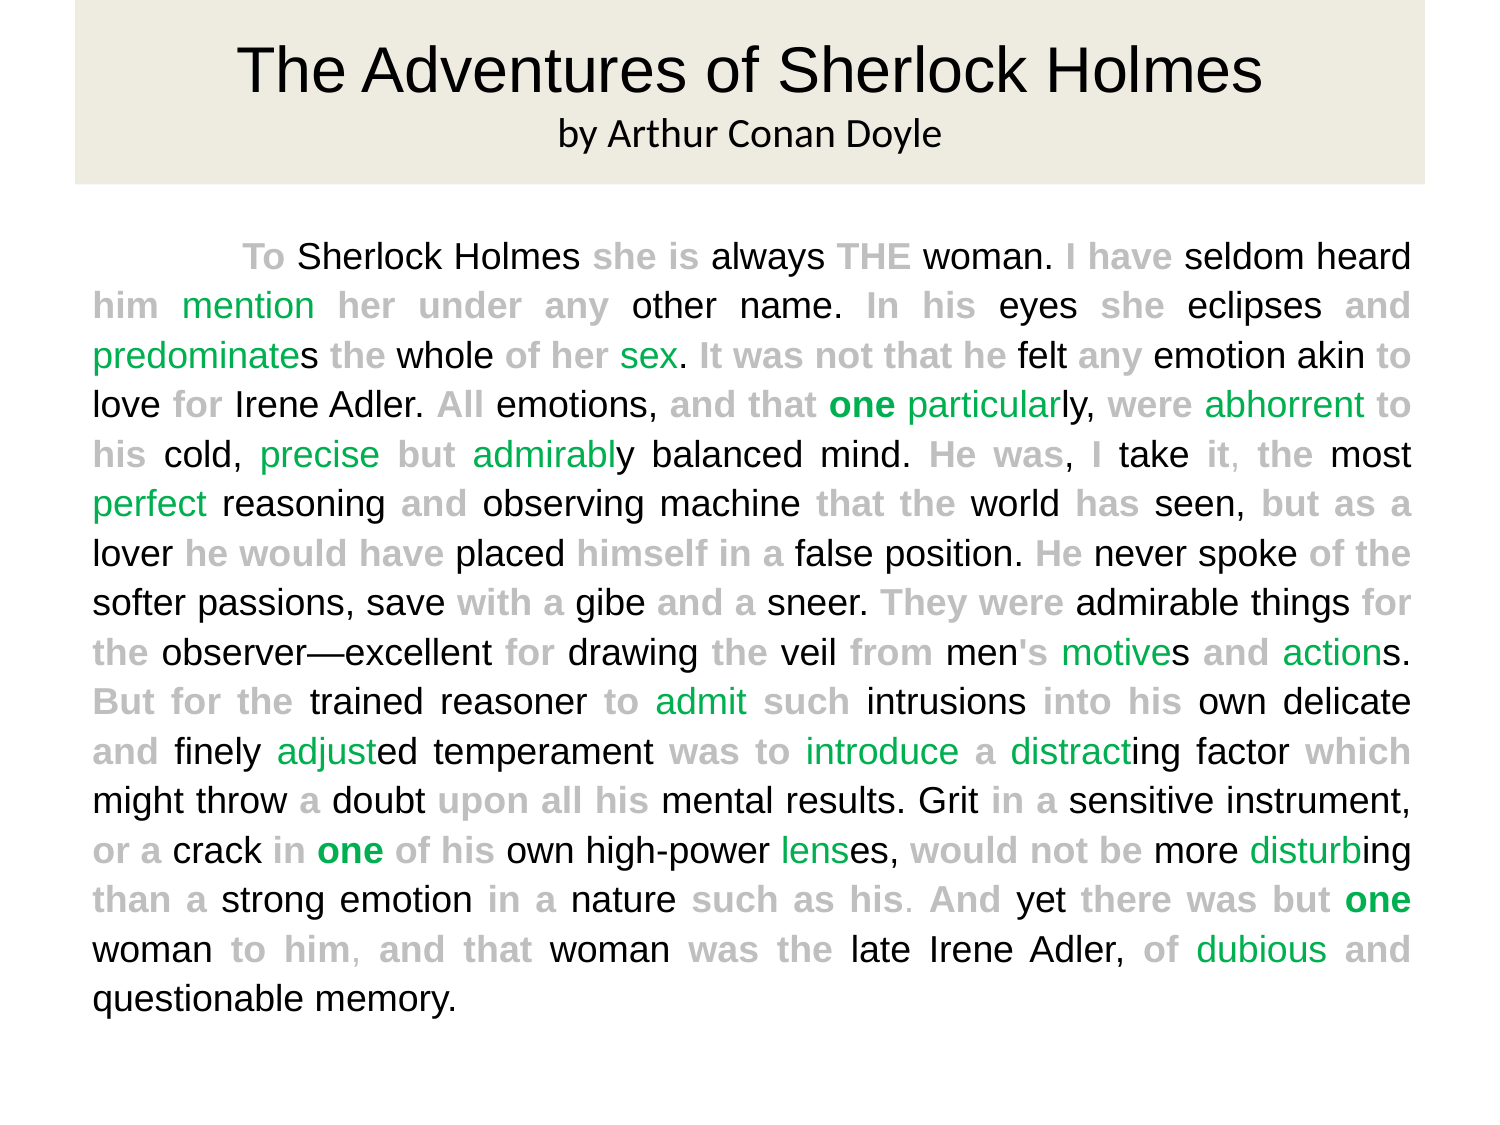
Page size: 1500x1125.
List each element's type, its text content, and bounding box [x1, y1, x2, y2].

list To Sherlock Holmes she is always THE woman. I have seldom heard him mention her under any other name. In his eyes she eclipses and predominates the whole of her sex. It was not that he felt any emotion akin to love for Irene Adler. All emotions, and that one particularly, were abhorrent to his cold, precise but admirably balanced mind. He was, I take it, the most perfect reasoning and observing machine that the world has seen, but as a lover he would have placed himself in a false position. He never spoke of the softer passions, save with a gibe and a sneer. They were admirable things for the observer—excellent for drawing the veil from men's motives and actions. But for the trained reasoner to admit such intrusions into his own delicate and finely adjusted temperament was to introduce a distracting factor which might throw a doubt upon all his mental results. Grit in a sensitive instrument, or a crack in one of his own high-power lenses, would not be more disturbing than a strong emotion in a nature such as his. And yet there was but one woman to him, and that woman was the late Irene Adler, of dubious and questionable memory. [76, 219, 1427, 1047]
title The Adventures of Sherlock Holmes by Arthur Conan Doyle [75, 0, 1425, 185]
